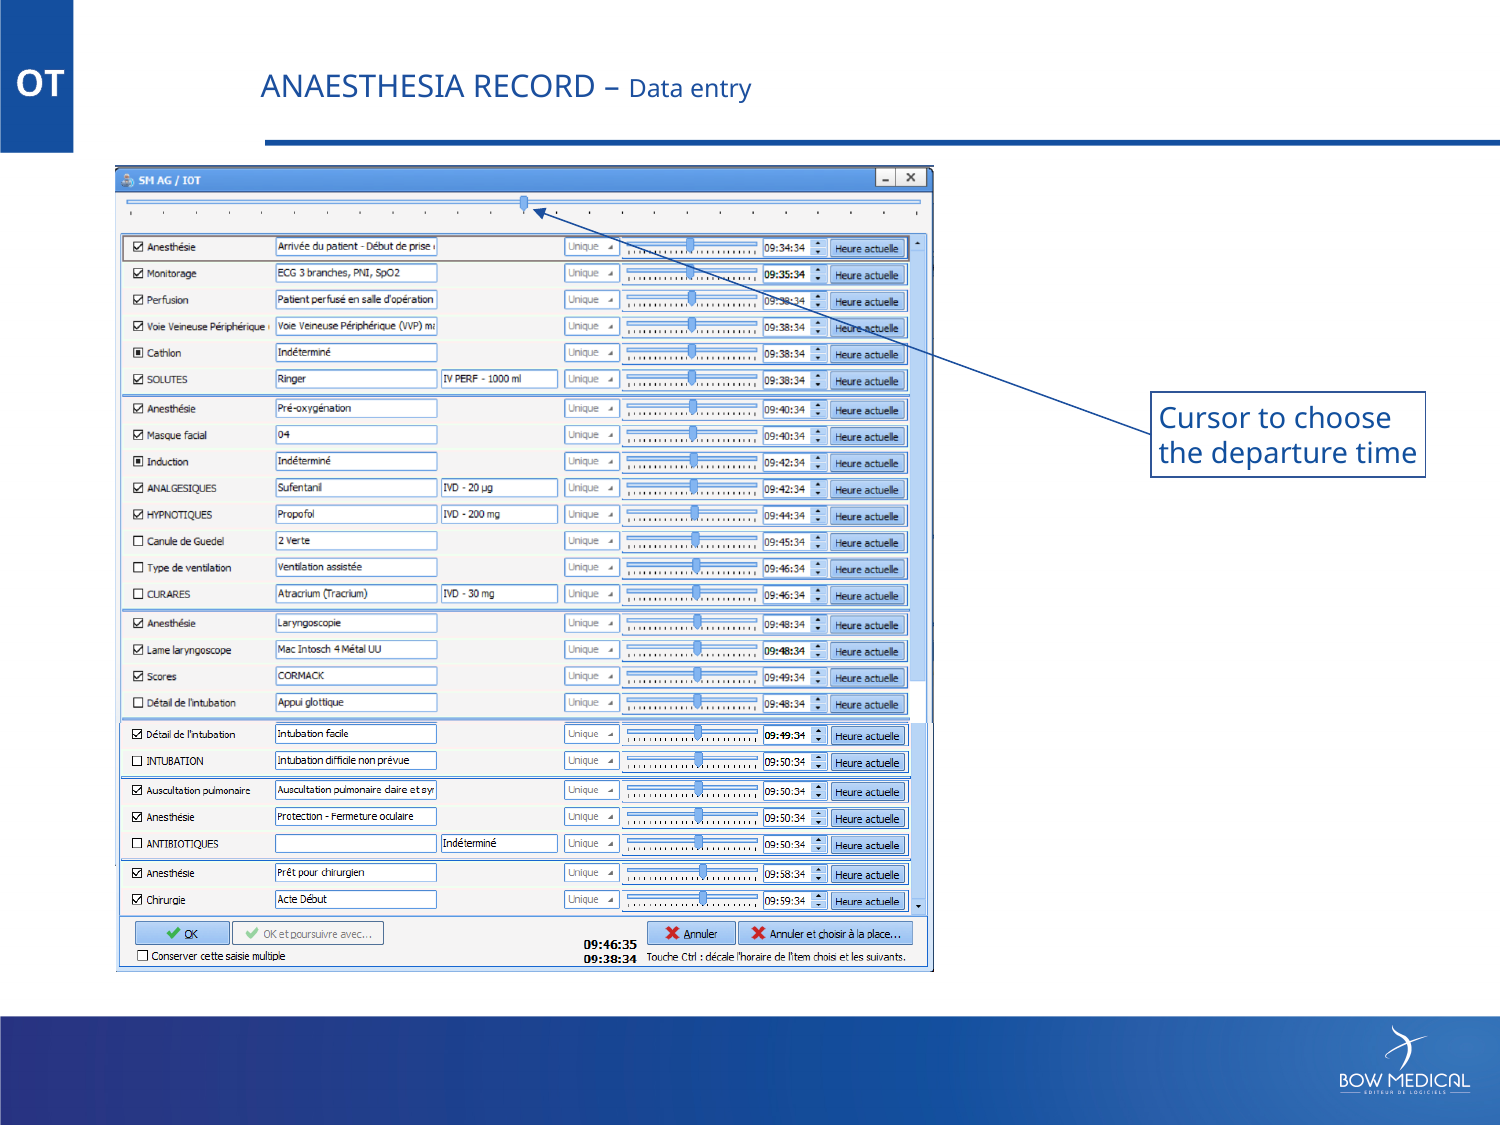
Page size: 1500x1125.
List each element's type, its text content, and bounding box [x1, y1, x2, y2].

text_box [532, 209, 1123, 436]
text_box Cursor to choose the departure time [1151, 392, 1426, 478]
text_box OT [0, 51, 94, 112]
picture [0, 0, 1500, 1125]
title ANAESTHESIA RECORD – Data entry [252, 62, 1500, 113]
